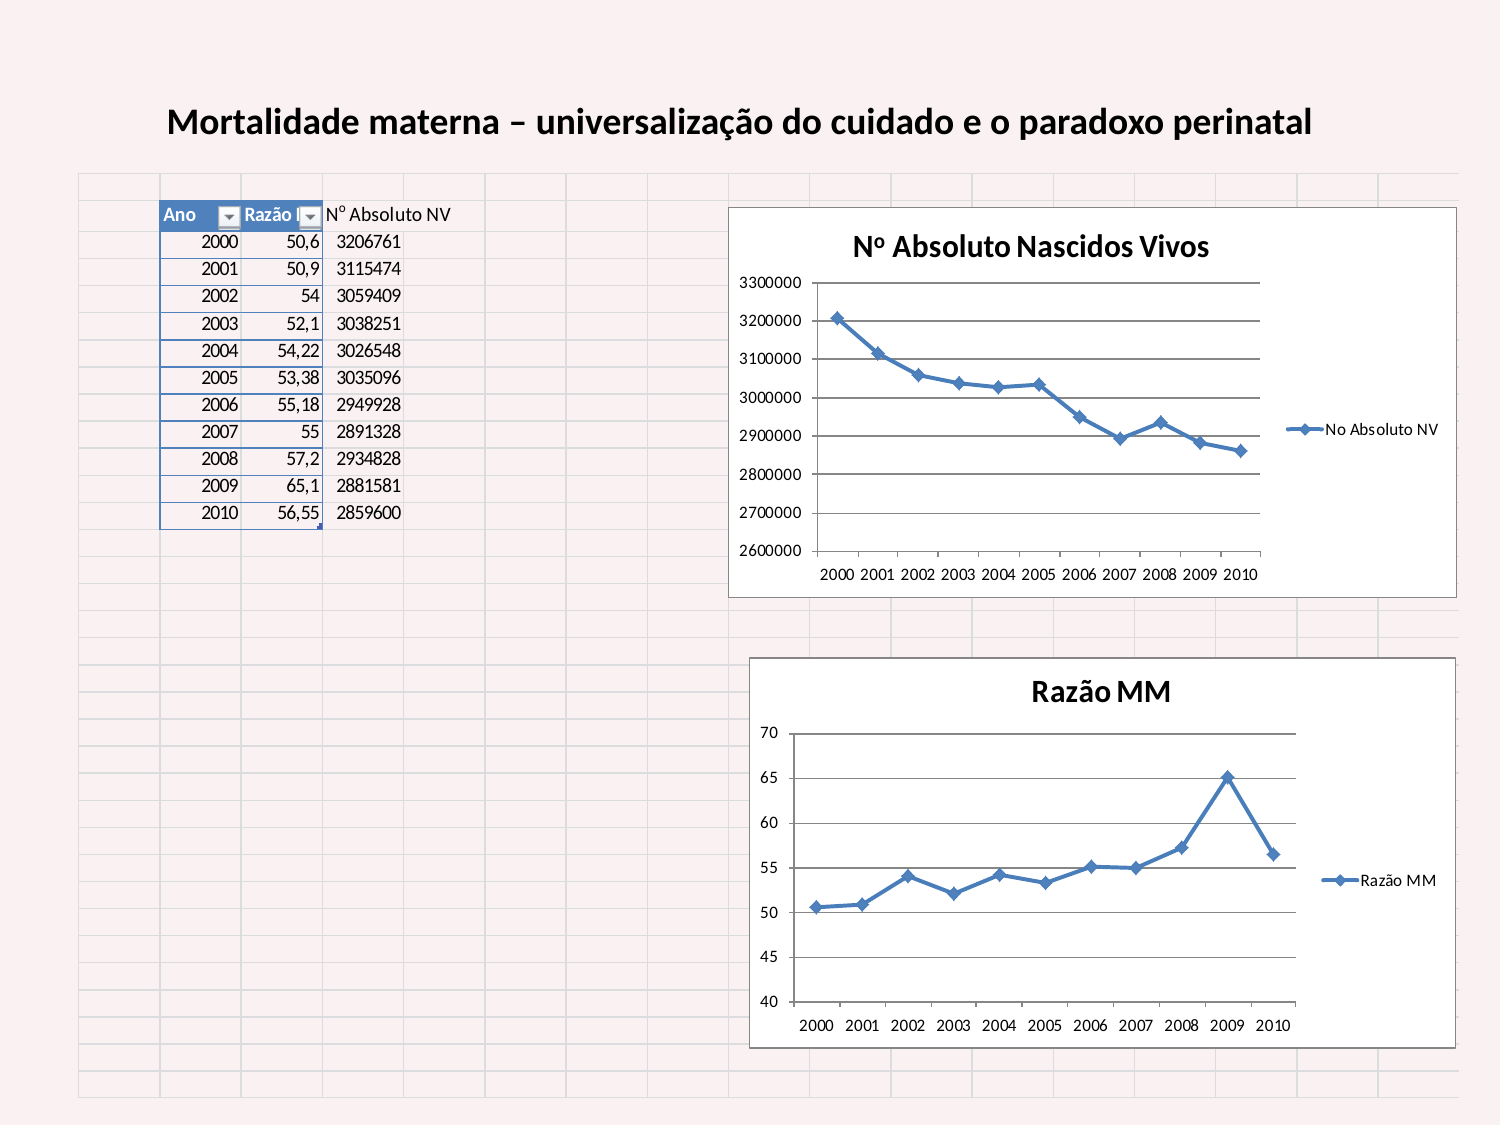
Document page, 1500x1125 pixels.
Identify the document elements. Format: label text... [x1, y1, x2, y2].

picture [77, 172, 1461, 1100]
text_box Mortalidade materna – universalização do cuidado e o paradoxo perinatal [151, 89, 1338, 150]
